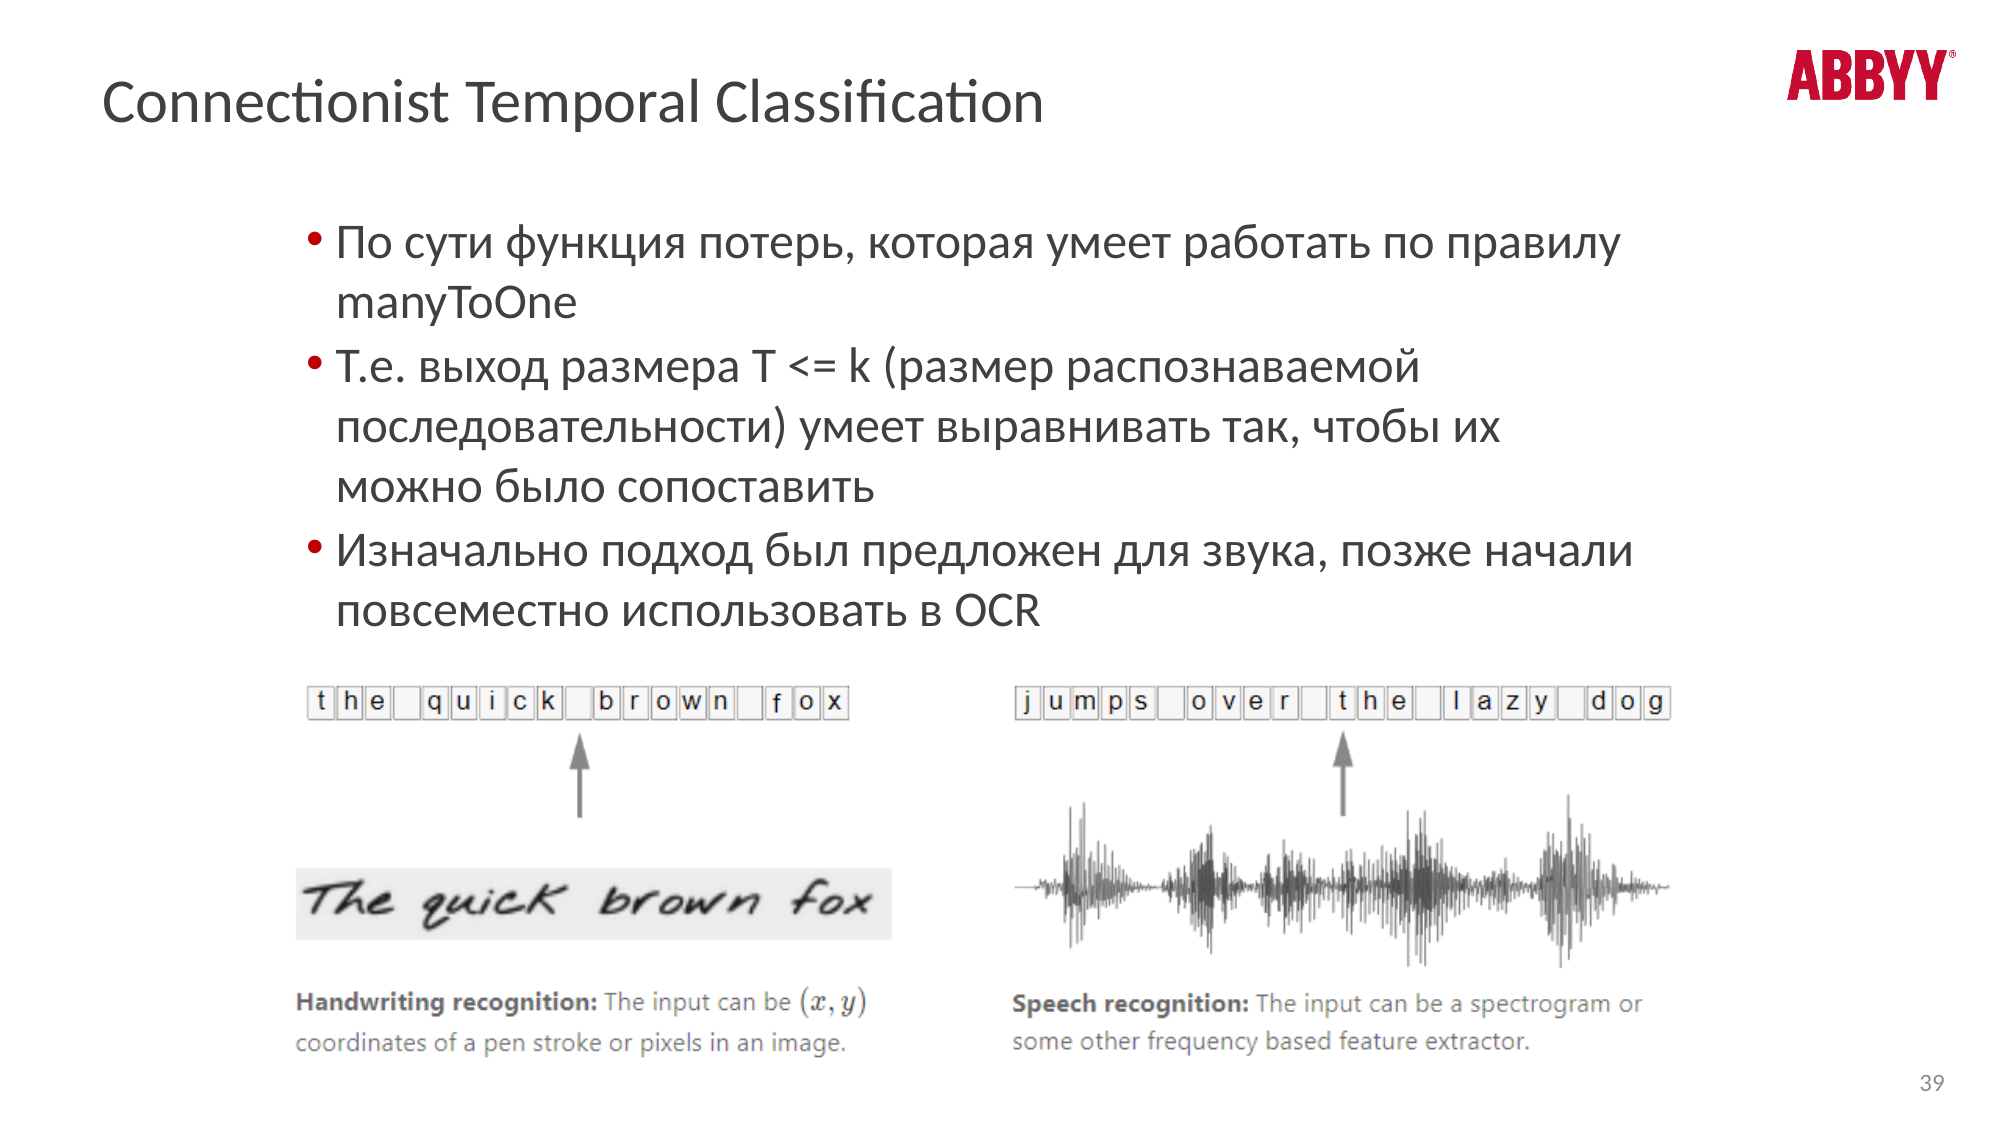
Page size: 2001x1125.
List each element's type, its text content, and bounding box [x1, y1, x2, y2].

picture [250, 658, 1710, 1092]
list По сути функция потерь, которая умеет работать по правилу manyToOne Т.е. выход размера T <= k (размер распознаваемой последовательности) умеет выравнивать так, чтобы их можно было сопоставить Изначально подход был предложен для звука, позже начали повсеместно использовать в OCR [306, 200, 1655, 656]
title Connectionist Temporal Classiﬁcation [102, 60, 1728, 256]
slide_number 39 [1566, 1058, 1945, 1106]
picture [1787, 50, 1956, 100]
